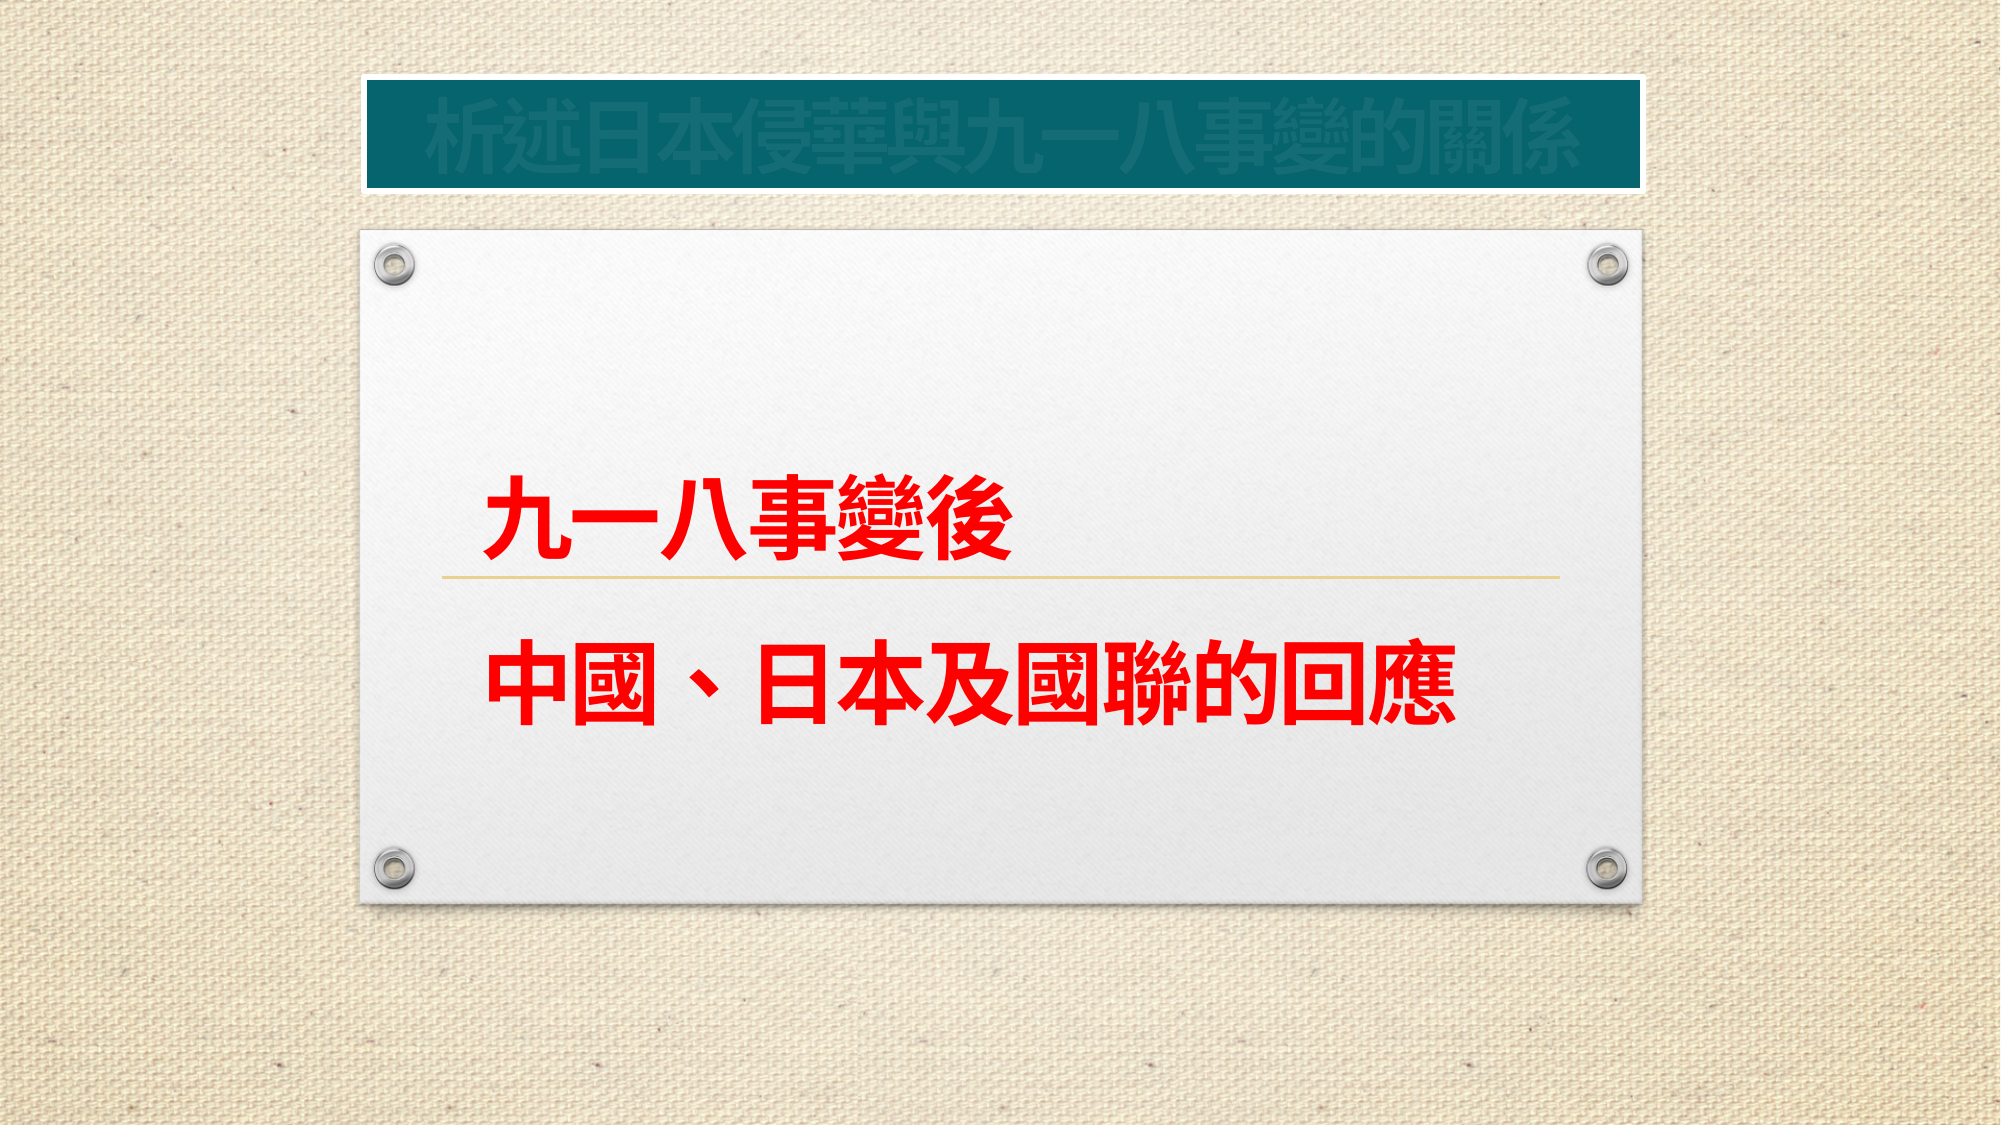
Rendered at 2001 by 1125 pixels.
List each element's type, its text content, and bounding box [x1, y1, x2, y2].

text_box 九一八事變後 中國、日本及國聯的回應 [466, 398, 1593, 743]
picture [0, 0, 2001, 1125]
text_box 析述日本侵華與九一八事變的關係 [364, 76, 1643, 192]
